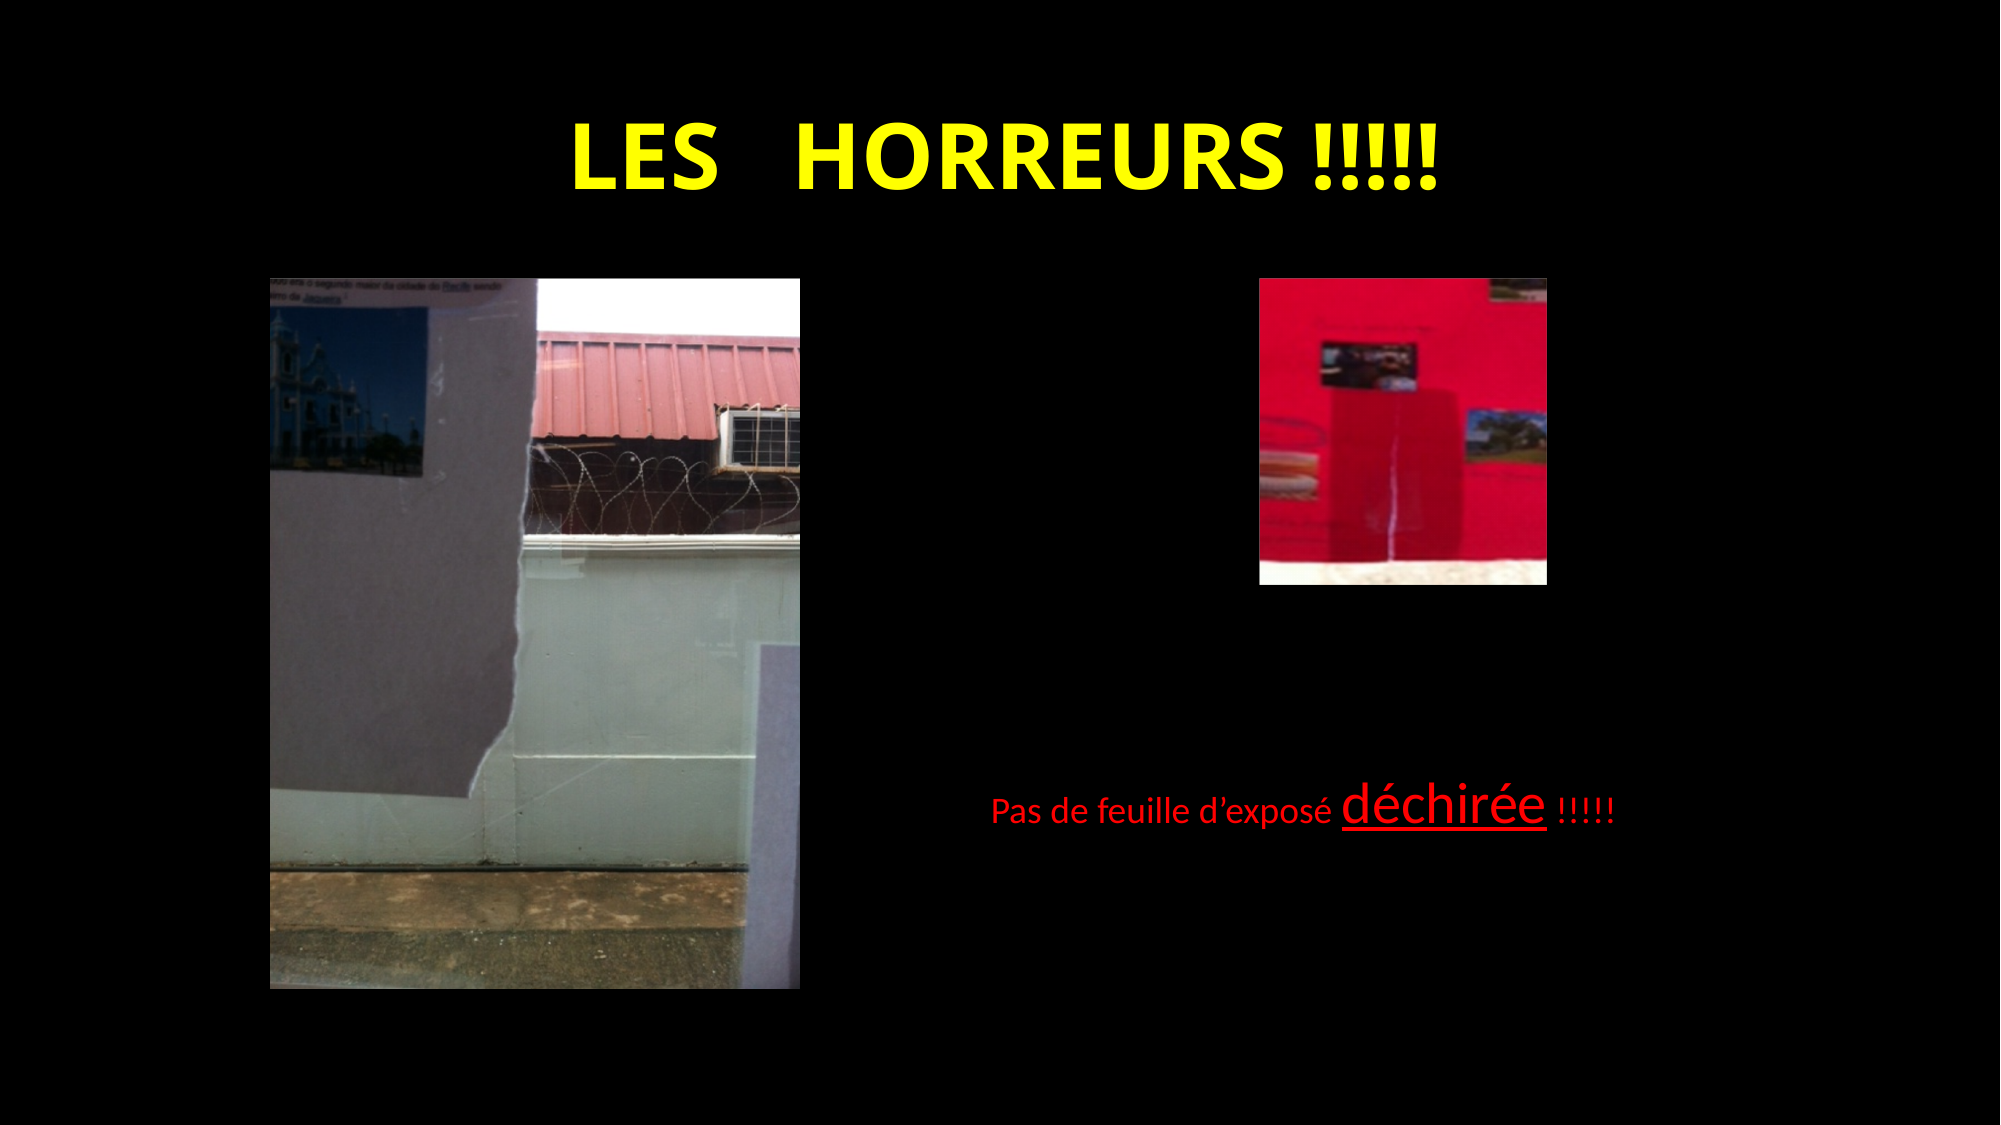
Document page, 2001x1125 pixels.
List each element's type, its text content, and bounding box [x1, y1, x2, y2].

text_box LES HORREURS !!!!! [552, 35, 1458, 215]
picture [1249, 279, 1557, 584]
picture [179, 279, 890, 989]
text_box Pas de feuille d’exposé déchirée !!!!! [976, 757, 1673, 843]
